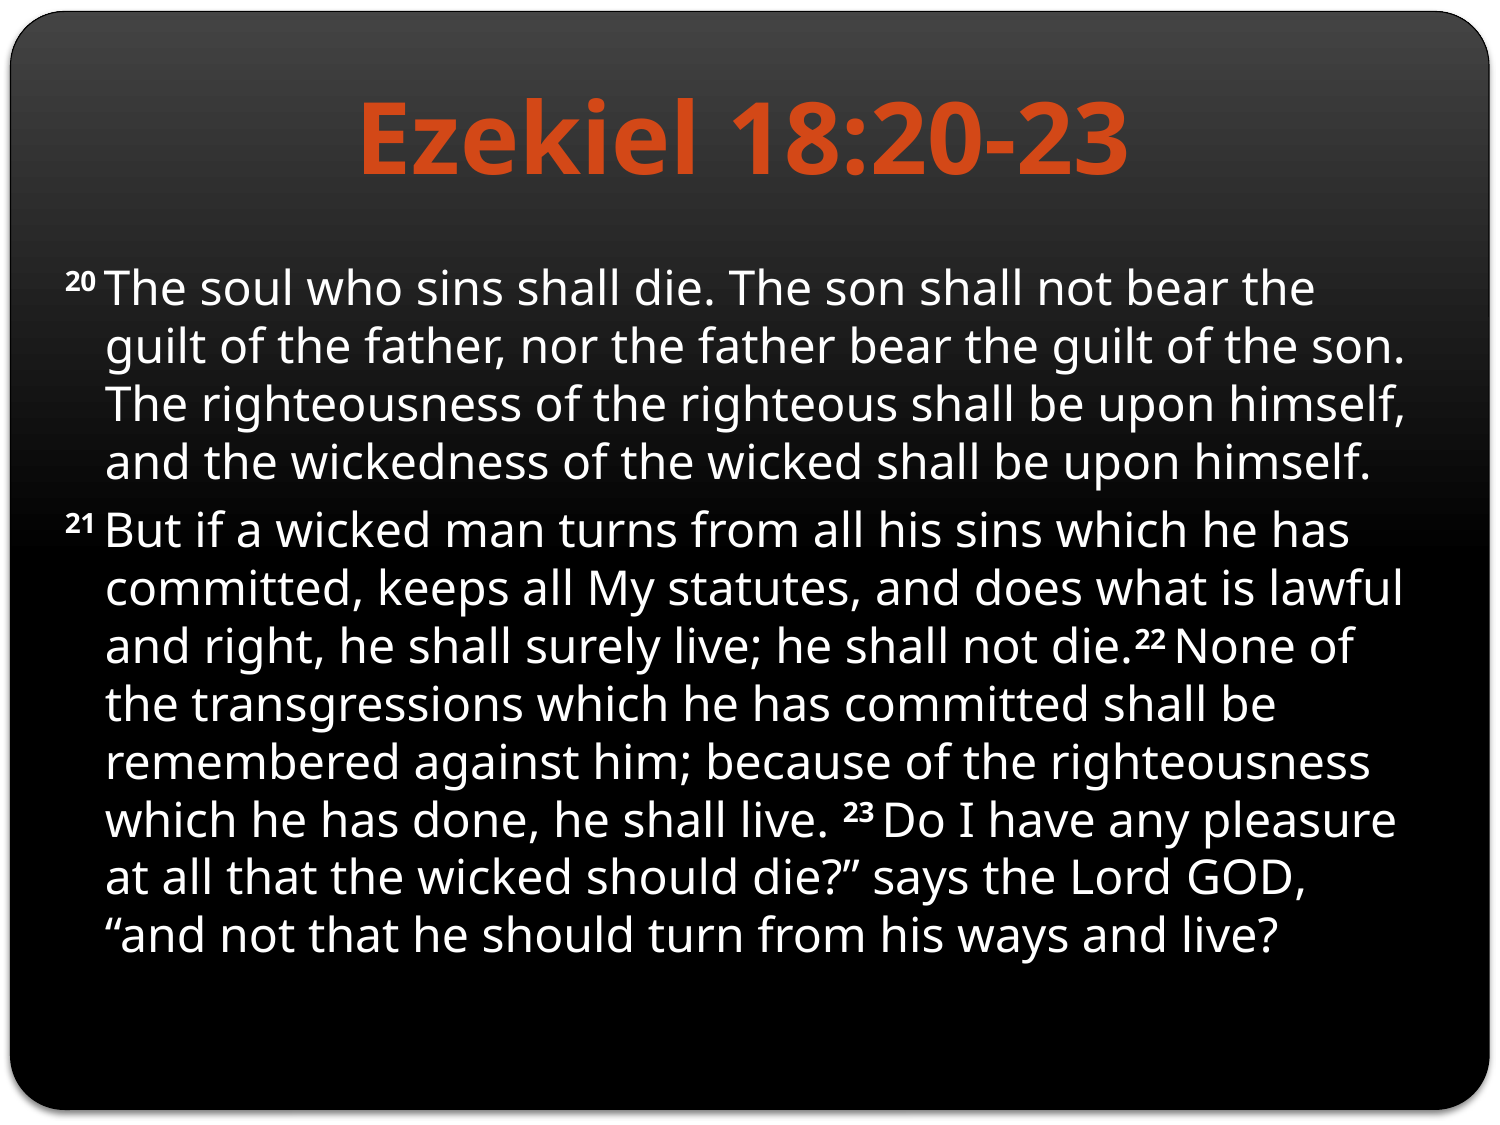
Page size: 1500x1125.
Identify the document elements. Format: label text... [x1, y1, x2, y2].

list 20 The soul who sins shall die. The son shall not bear the guilt of the father, nor the father bear the guilt of the son. The righteousness of the righteous shall be upon himself, and the wickedness of the wicked shall be upon himself. 21 But if a wicked man turns from all his sins which he has committed, keeps all My statutes, and does what is lawful and right, he shall surely live; he shall not die.22 None of the transgressions which he has committed shall be remembered against him; because of the righteousness which he has done, he shall live. 23 Do I have any pleasure at all that the wicked should die?” says the Lord God, “and not that he should turn from his ways and live? [50, 249, 1425, 1088]
title Ezekiel 18:20-23 [24, 45, 1463, 233]
